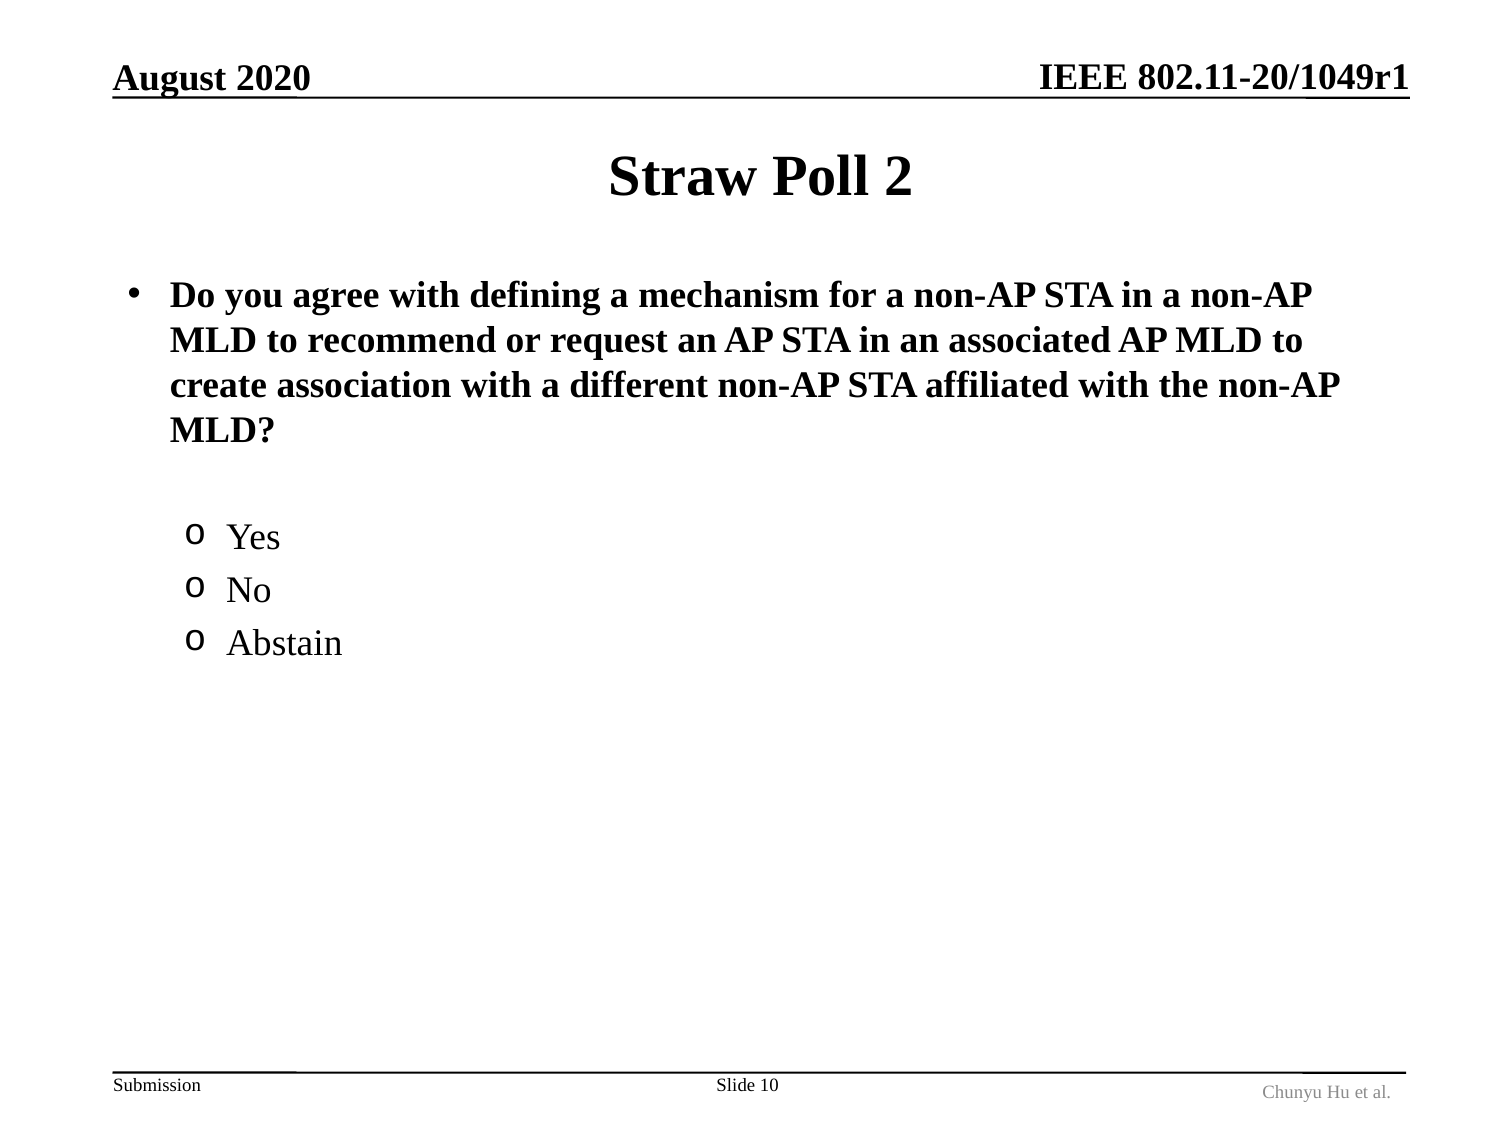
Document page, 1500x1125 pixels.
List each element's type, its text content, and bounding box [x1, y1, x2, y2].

title Straw Poll 2 [112, 97, 1411, 248]
footer Chunyu Hu et al. [877, 1072, 1407, 1110]
slide_number Slide 10 [702, 1072, 793, 1111]
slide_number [112, 52, 563, 90]
list Do you agree with defining a mechanism for a non-AP STA in a non-AP MLD to recommend or request an AP STA in an associated AP MLD to create association with a different non-AP STA affiliated with the non-AP MLD? Yes No Abstain [112, 262, 1411, 1073]
